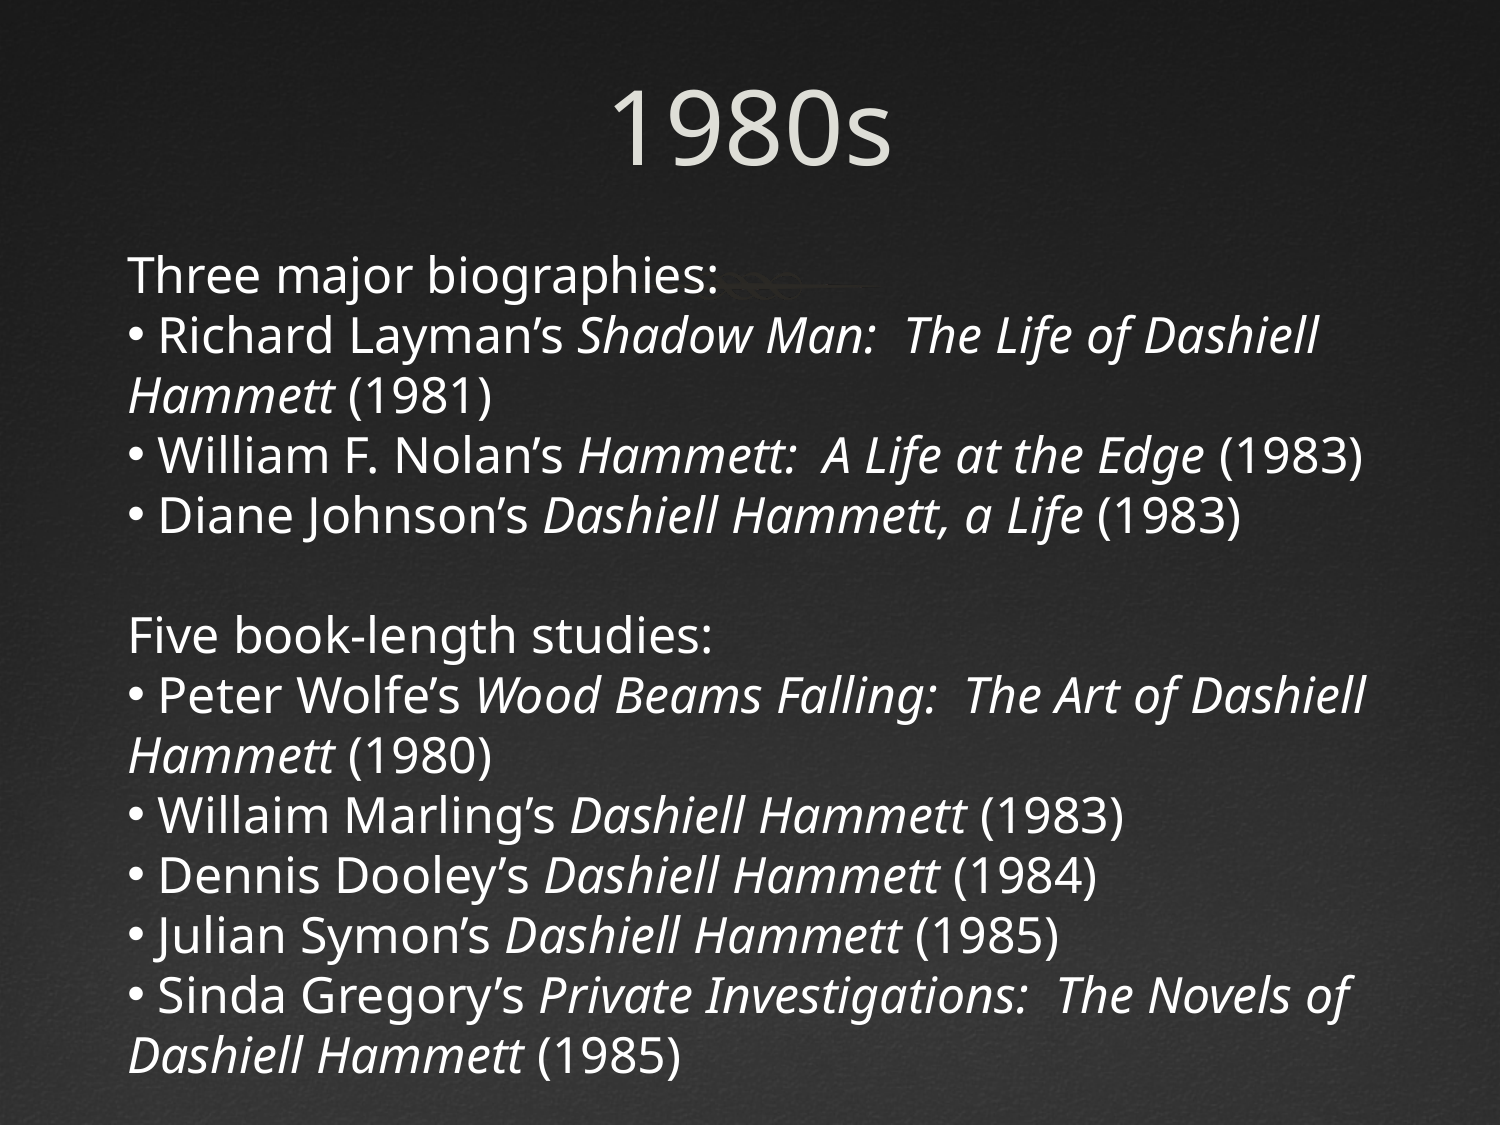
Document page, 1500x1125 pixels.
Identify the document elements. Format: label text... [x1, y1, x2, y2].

text_box Three major biographies: Richard Layman’s Shadow Man: The Life of Dashiell Hammett (1981) William F. Nolan’s Hammett: A Life at the Edge (1983) Diane Johnson’s Dashiell Hammett, a Life (1983) Five book-length studies: Peter Wolfe’s Wood Beams Falling: The Art of Dashiell Hammett (1980) Willaim Marling’s Dashiell Hammett (1983) Dennis Dooley’s Dashiell Hammett (1984) Julian Symon’s Dashiell Hammett (1985) Sinda Gregory’s Private Investigations: The Novels of Dashiell Hammett (1985) [112, 235, 1388, 1125]
title 1980s [112, 11, 1388, 235]
